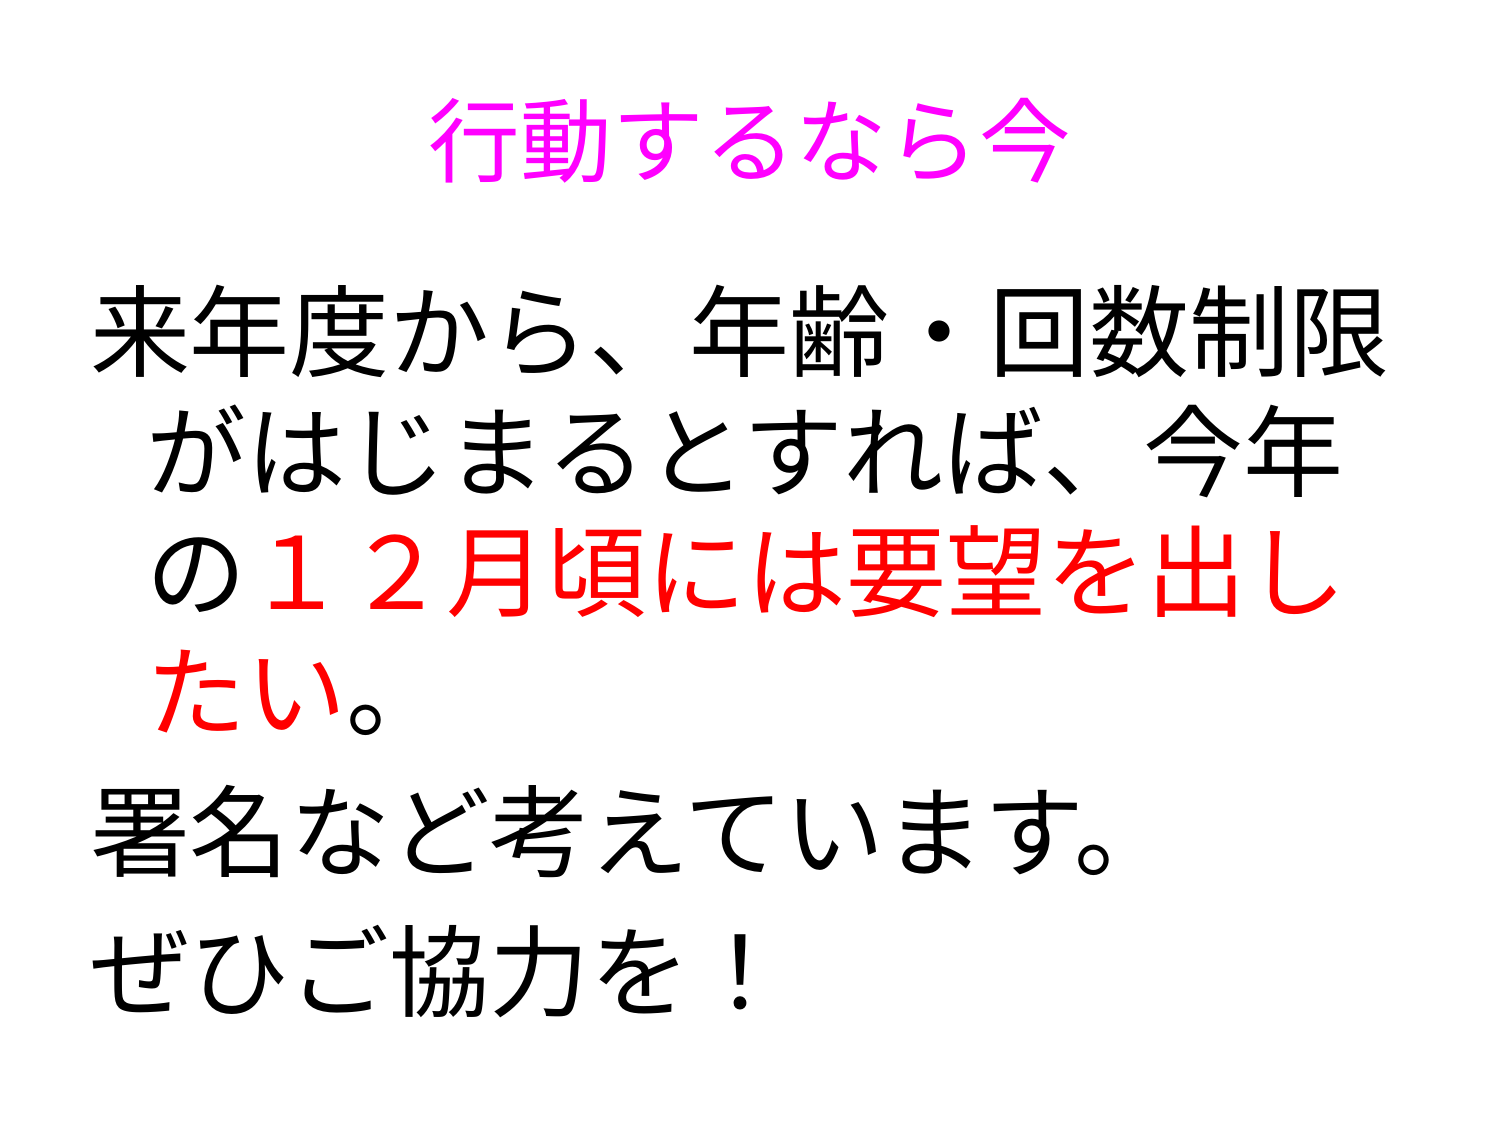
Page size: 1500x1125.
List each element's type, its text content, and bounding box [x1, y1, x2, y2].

list 来年度から、年齢・回数制限がはじまるとすれば、今年の１２月頃には要望を出したい。 署名など考えています。 ぜひご協力を！ [75, 262, 1425, 1005]
title 行動するなら今 [75, 45, 1425, 233]
